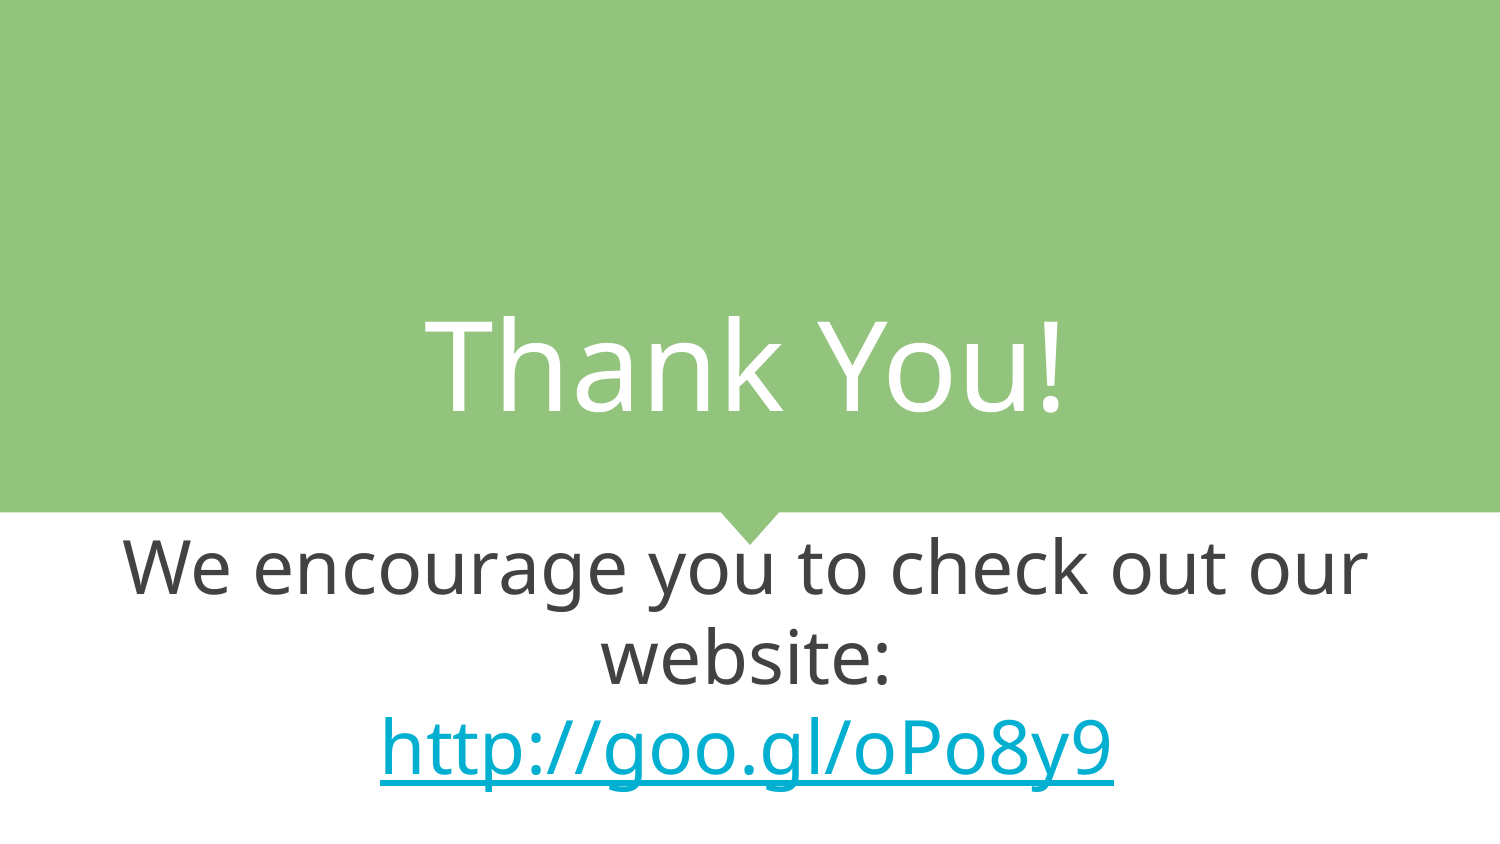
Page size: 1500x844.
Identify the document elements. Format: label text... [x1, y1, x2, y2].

subtitle We encourage you to check out our website: http://goo.gl/oPo8y9 [67, 557, 1427, 765]
title Thank You! [67, 105, 1427, 452]
